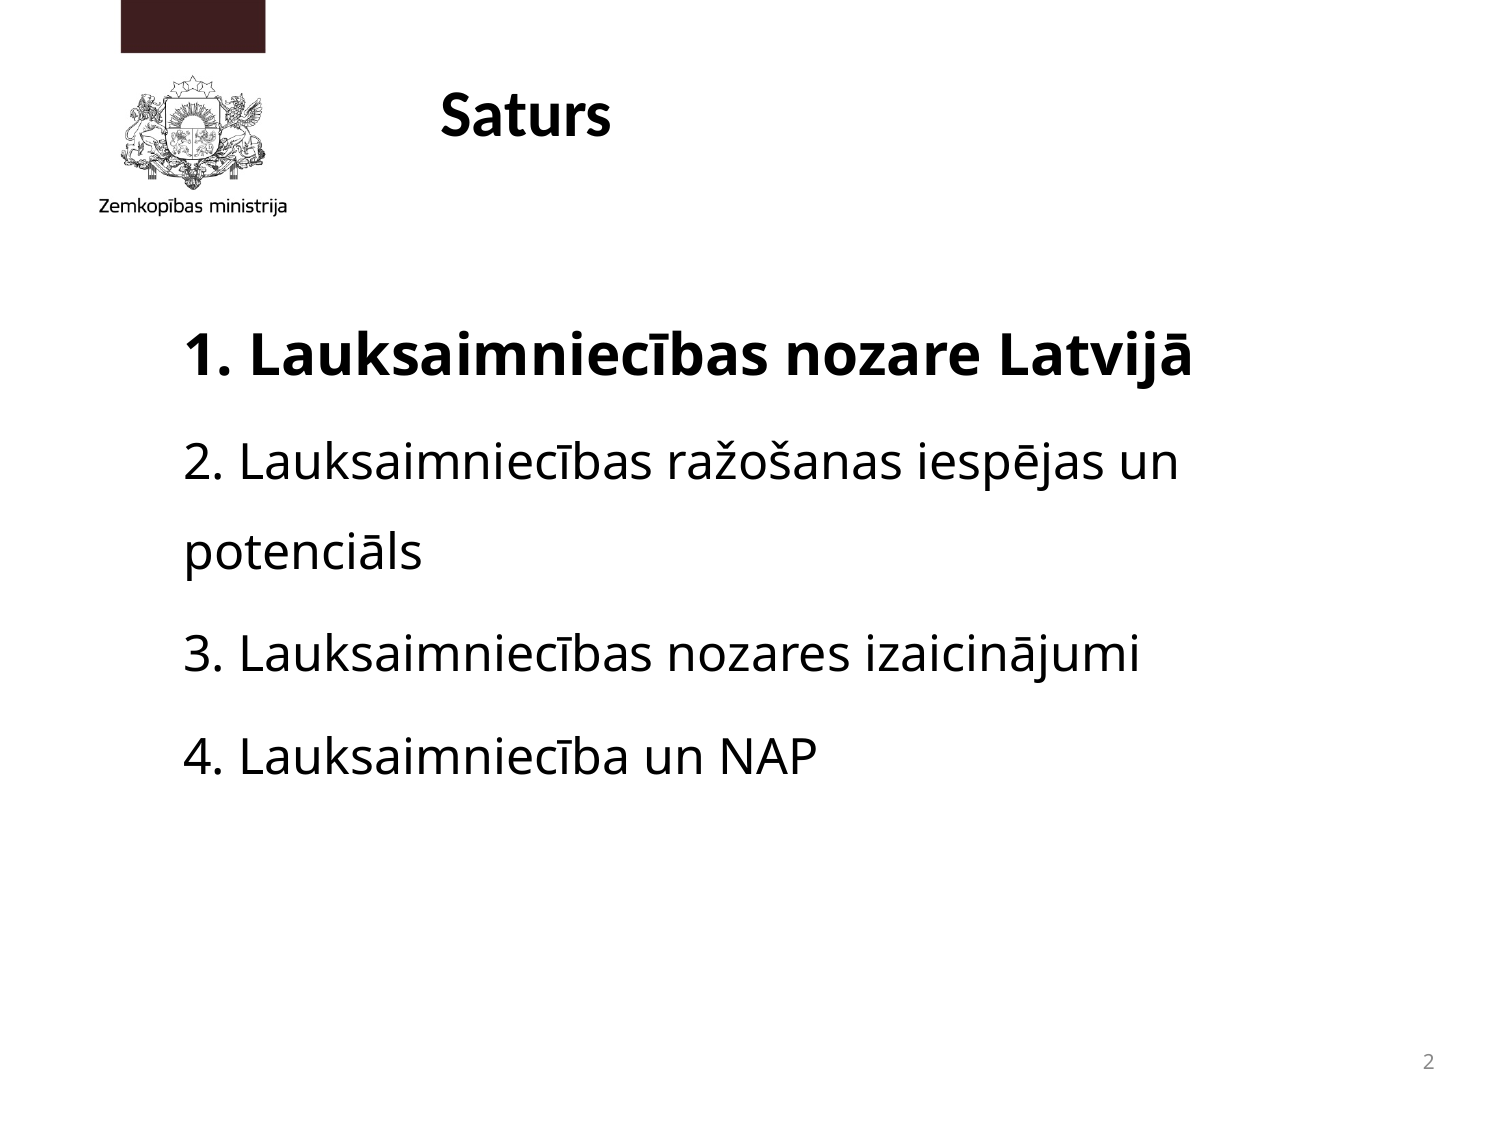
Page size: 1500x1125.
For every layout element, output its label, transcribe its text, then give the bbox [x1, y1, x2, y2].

slide_number 2 [1400, 1037, 1450, 1088]
picture [48, 0, 338, 321]
text_box 1. Lauksaimniecības nozare Latvijā 2. Lauksaimniecības ražošanas iespējas un potenciāls 3. Lauksaimniecības nozares izaicinājumi 4. Lauksaimniecība un NAP [92, 274, 1400, 792]
title Saturs [425, 62, 1425, 233]
